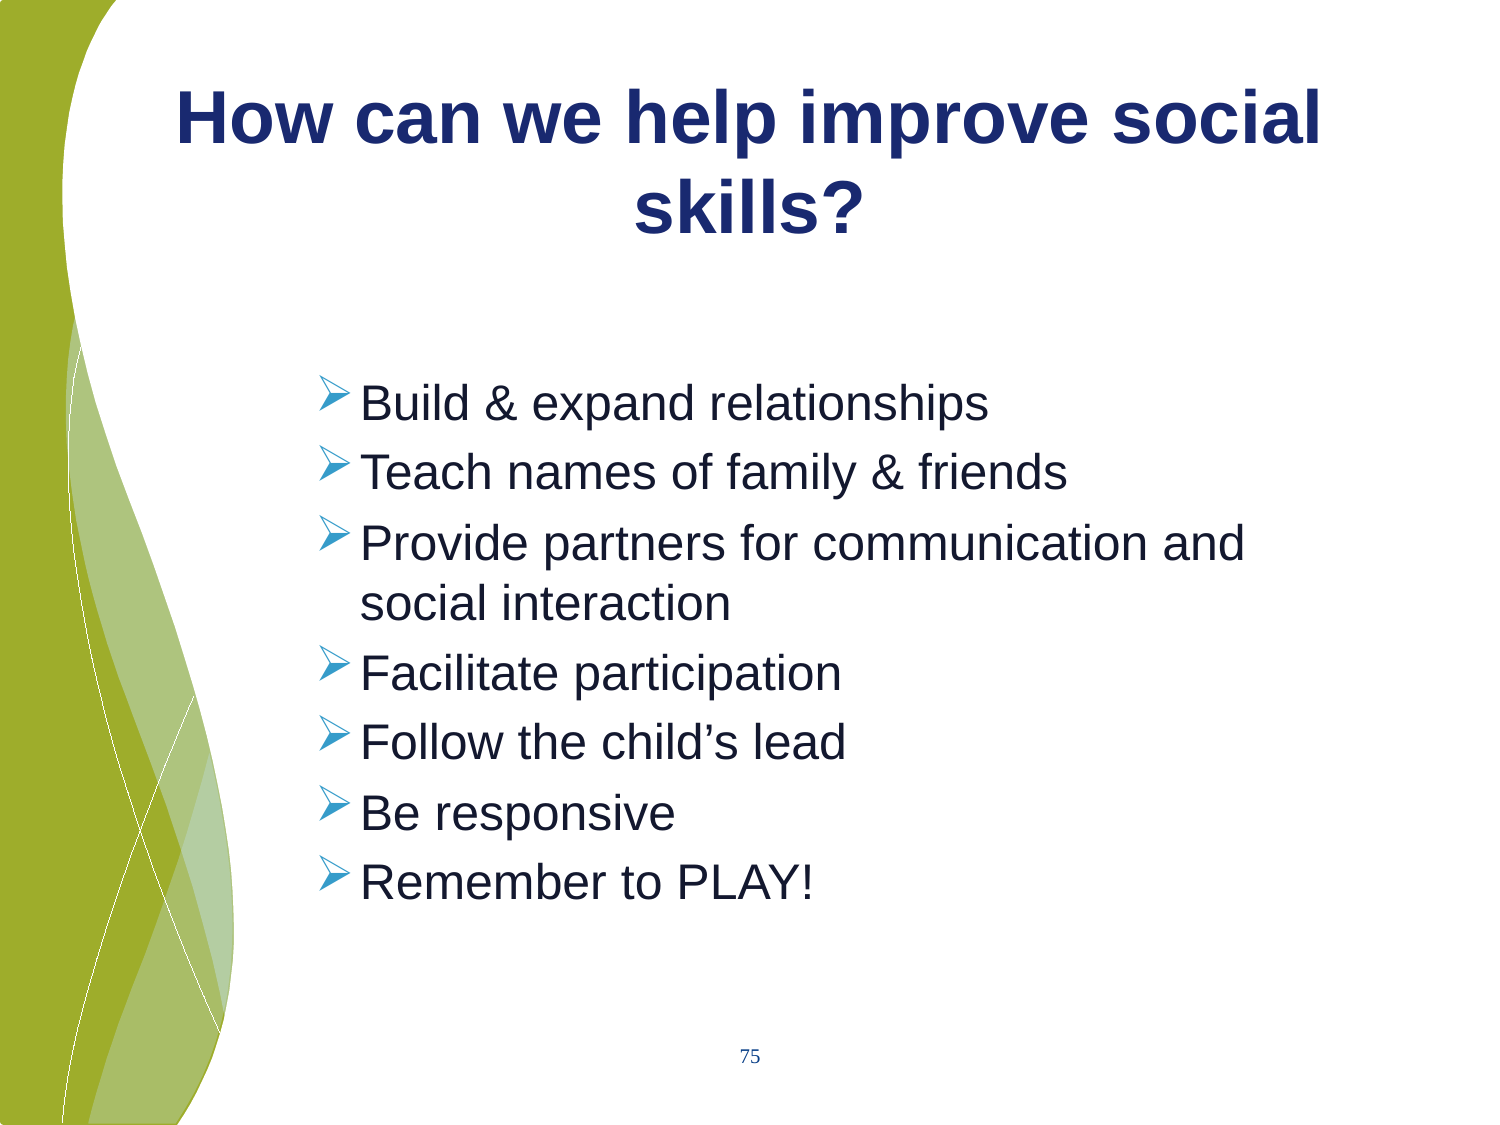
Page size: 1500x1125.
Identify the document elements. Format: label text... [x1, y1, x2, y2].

slide_number 75 [654, 1025, 846, 1086]
title How can we help improve social skills? [75, 55, 1425, 261]
list Build & expand relationships Teach names of family & friends Provide partners for communication and social interaction Facilitate participation Follow the child’s lead Be responsive Remember to PLAY! [300, 362, 1341, 1004]
